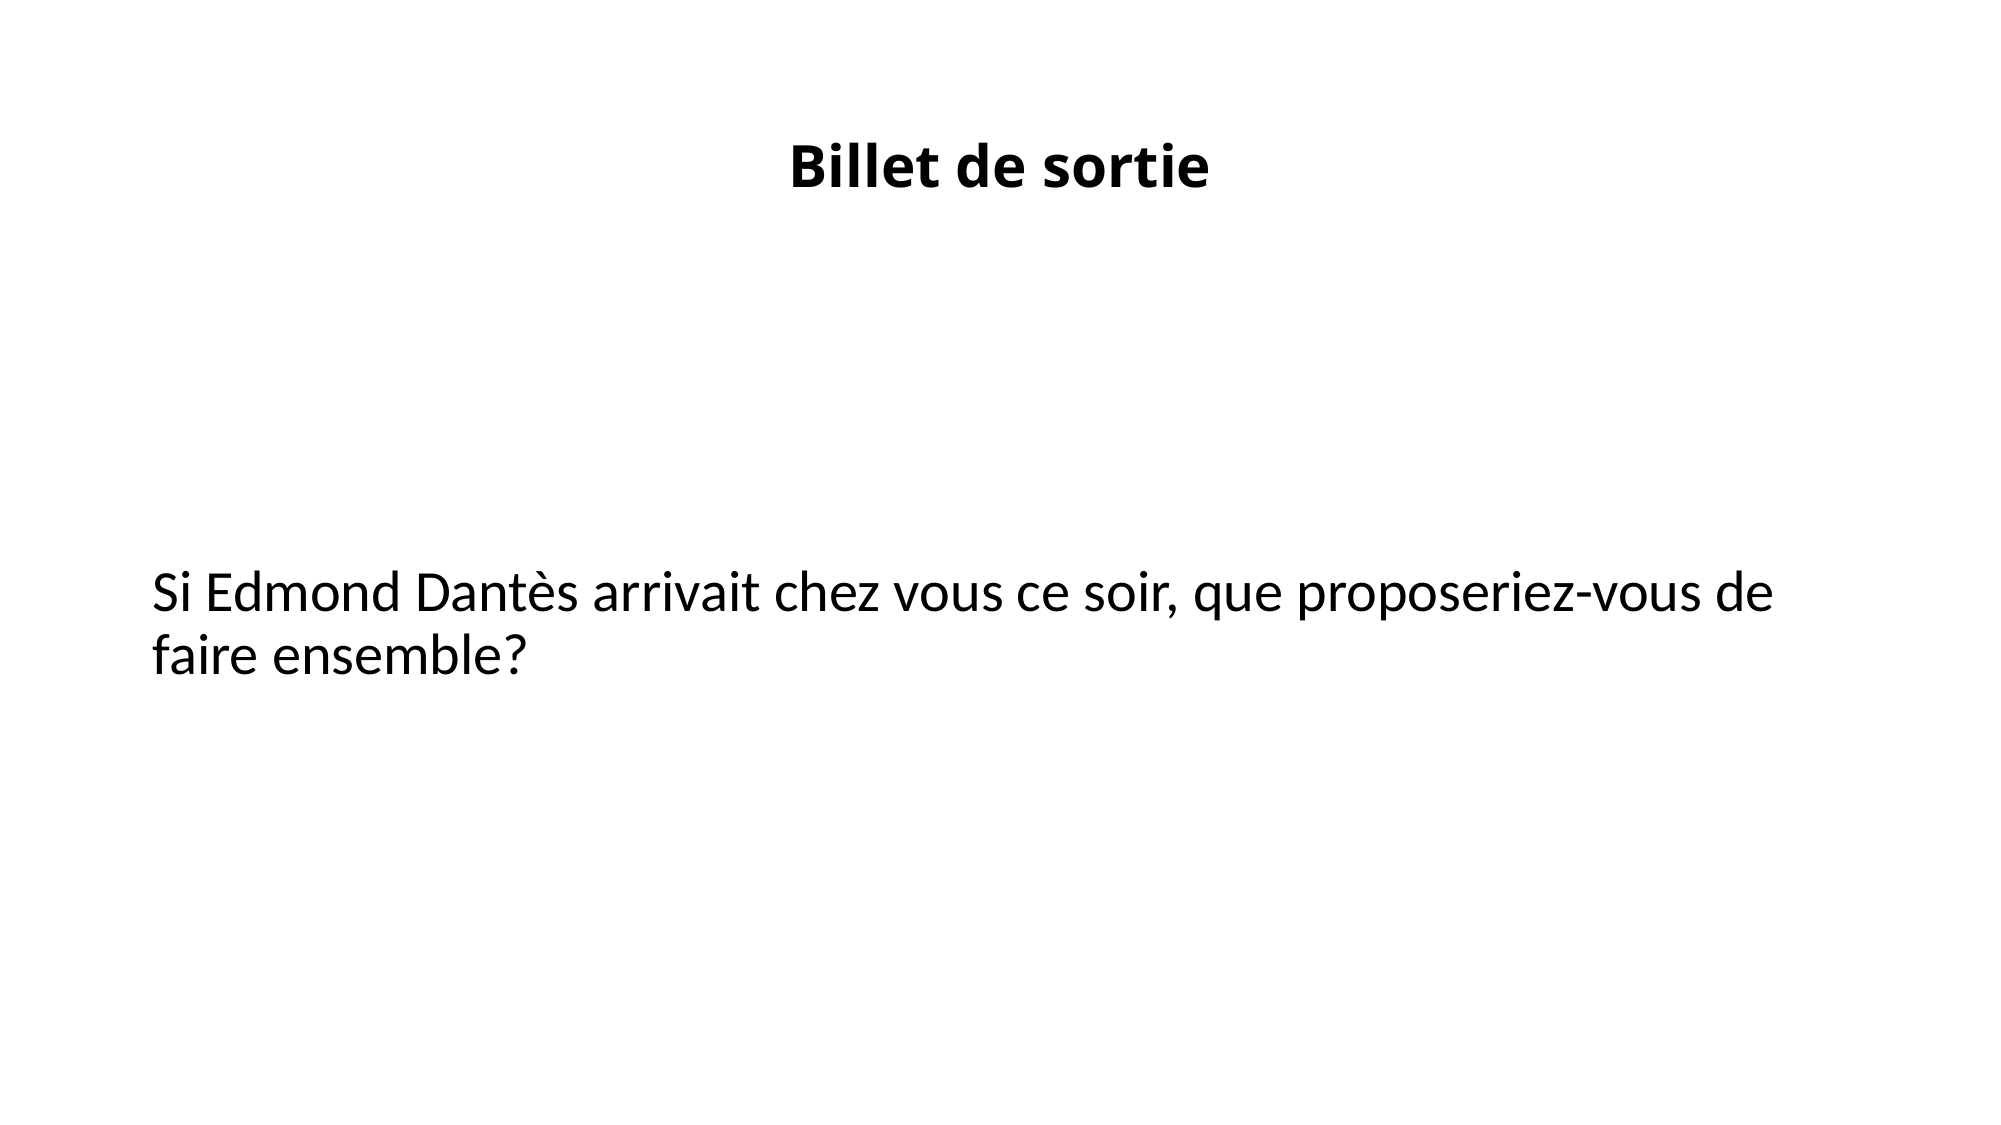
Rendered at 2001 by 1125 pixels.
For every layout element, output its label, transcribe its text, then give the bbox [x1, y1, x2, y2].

title Billet de sortie [137, 59, 1863, 278]
list Si Edmond Dantès arrivait chez vous ce soir, que proposeriez-vous de faire ensemble? [137, 295, 1863, 1010]
